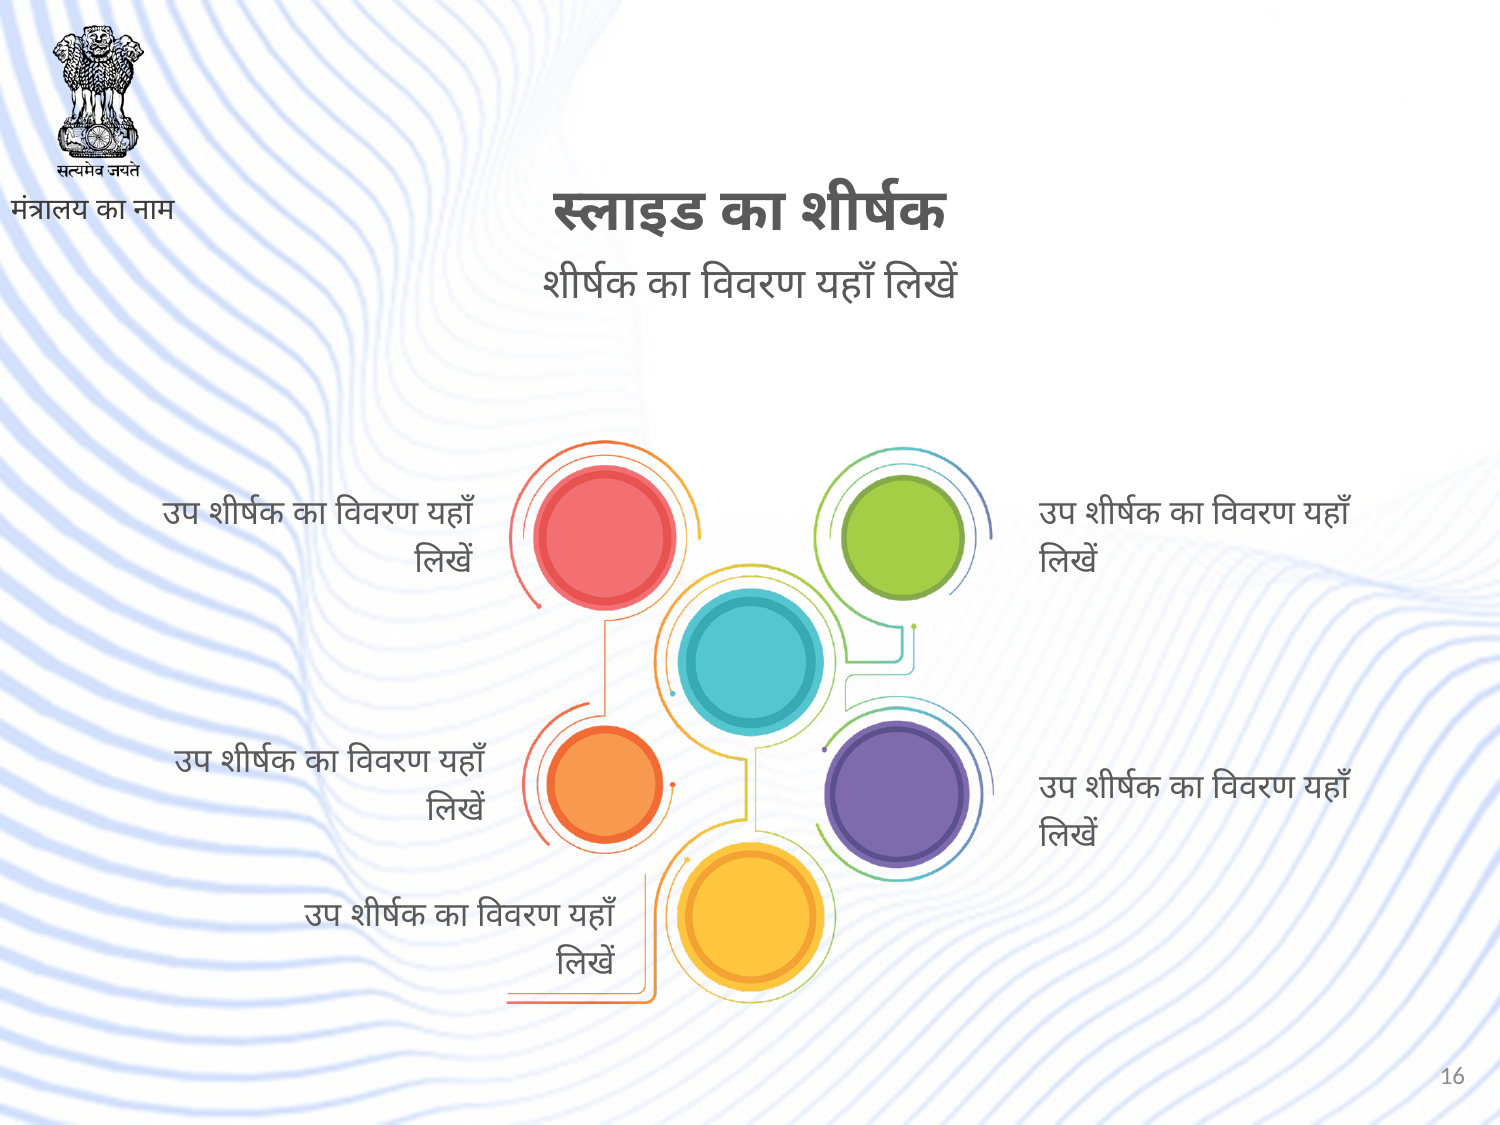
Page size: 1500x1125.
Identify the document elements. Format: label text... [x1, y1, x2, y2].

picture [506, 440, 994, 1004]
text_box उप शीर्षक का विवरण यहाँ लिखें [277, 881, 506, 985]
text_box उप शीर्षक का विवरण यहाँ लिखें [135, 479, 481, 584]
text_box उप शीर्षक का विवरण यहाँ लिखें [1031, 479, 1377, 584]
picture [51, 23, 144, 179]
text_box उप शीर्षक का विवरण यहाँ लिखें [1031, 753, 1377, 857]
list शीर्षक का विवरण यहाँ लिखें [219, 255, 1281, 350]
slide_number 16 [1142, 1044, 1481, 1105]
text_box उप शीर्षक का विवरण यहाँ लिखें [147, 727, 492, 832]
list स्लाइड का शीर्षक [278, 172, 1222, 244]
